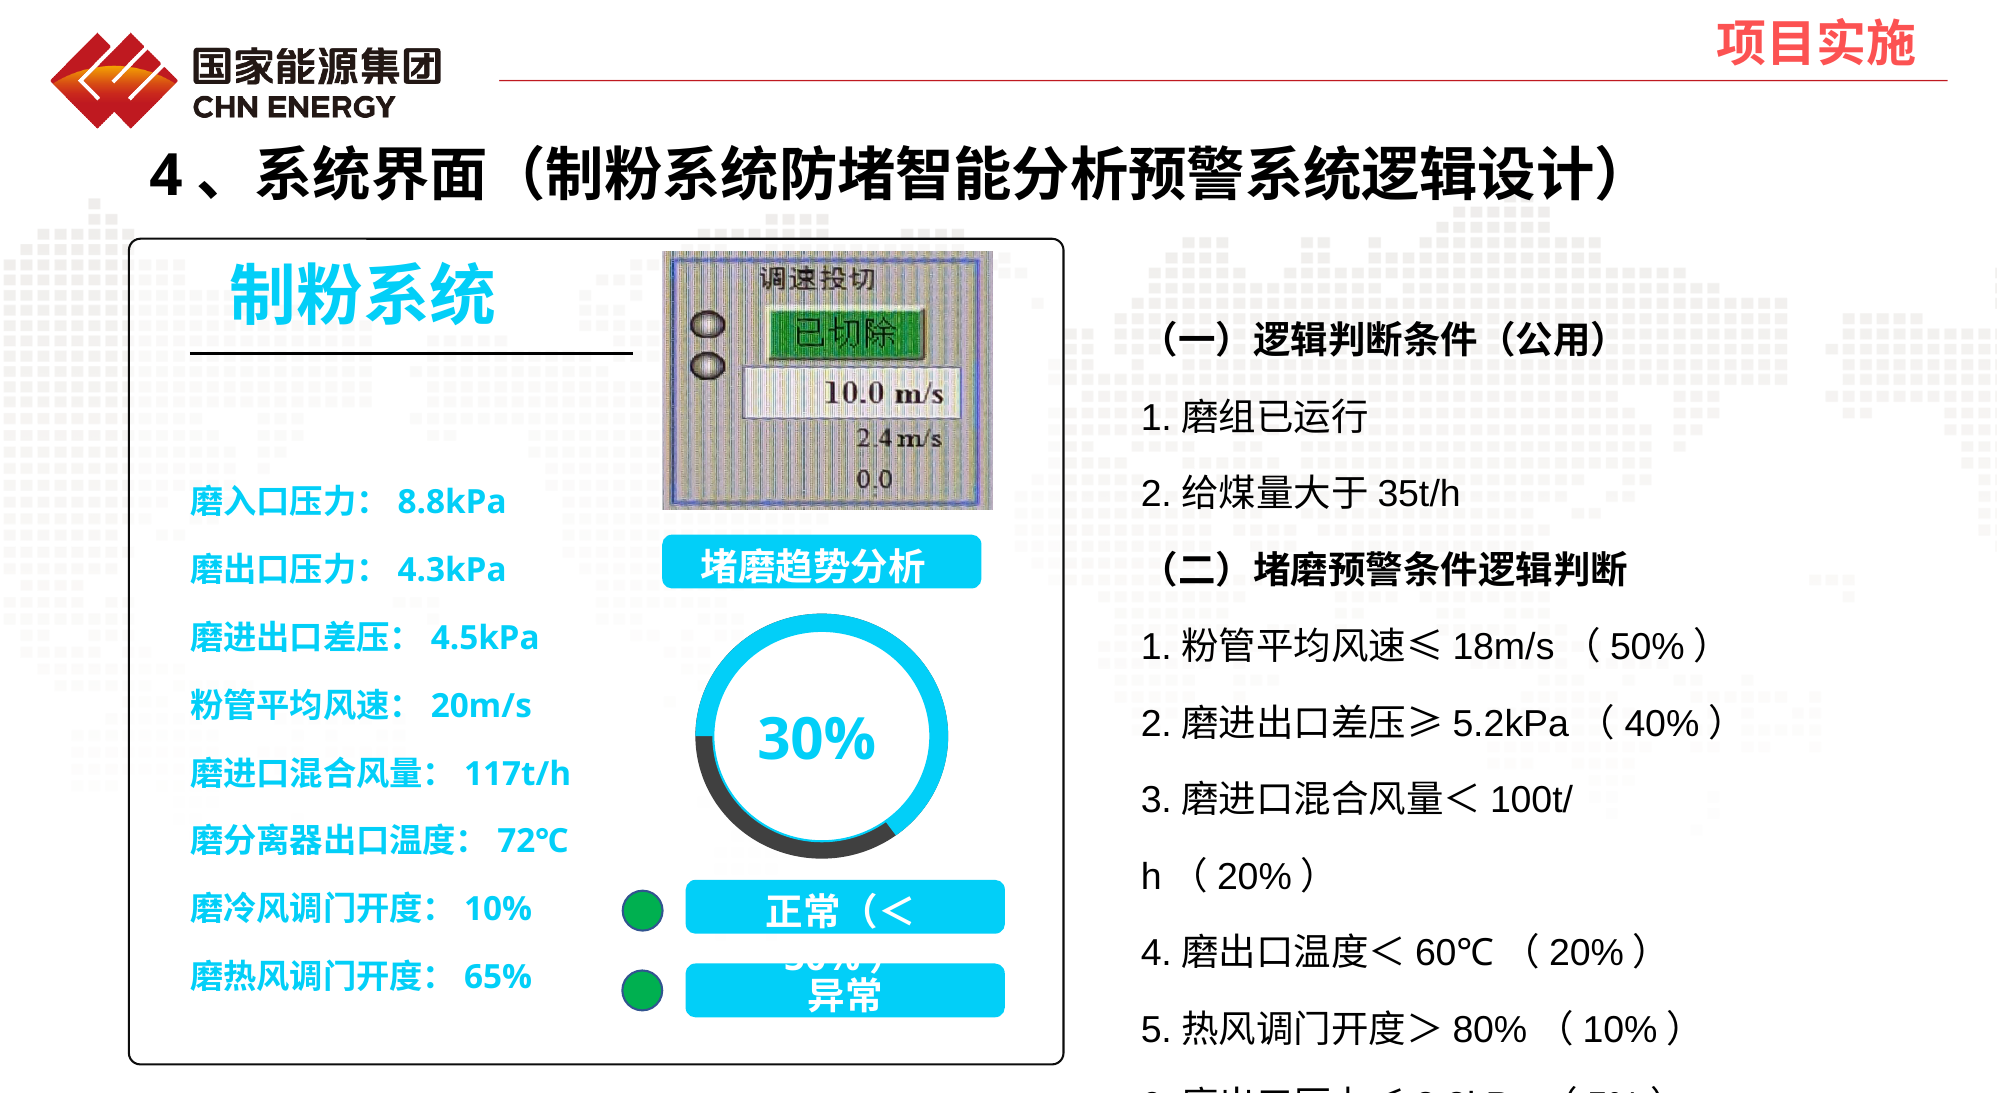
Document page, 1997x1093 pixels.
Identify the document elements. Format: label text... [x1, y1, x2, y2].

title 项目实施 [516, 0, 1932, 79]
picture [50, 32, 1948, 129]
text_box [128, 90, 1773, 1065]
